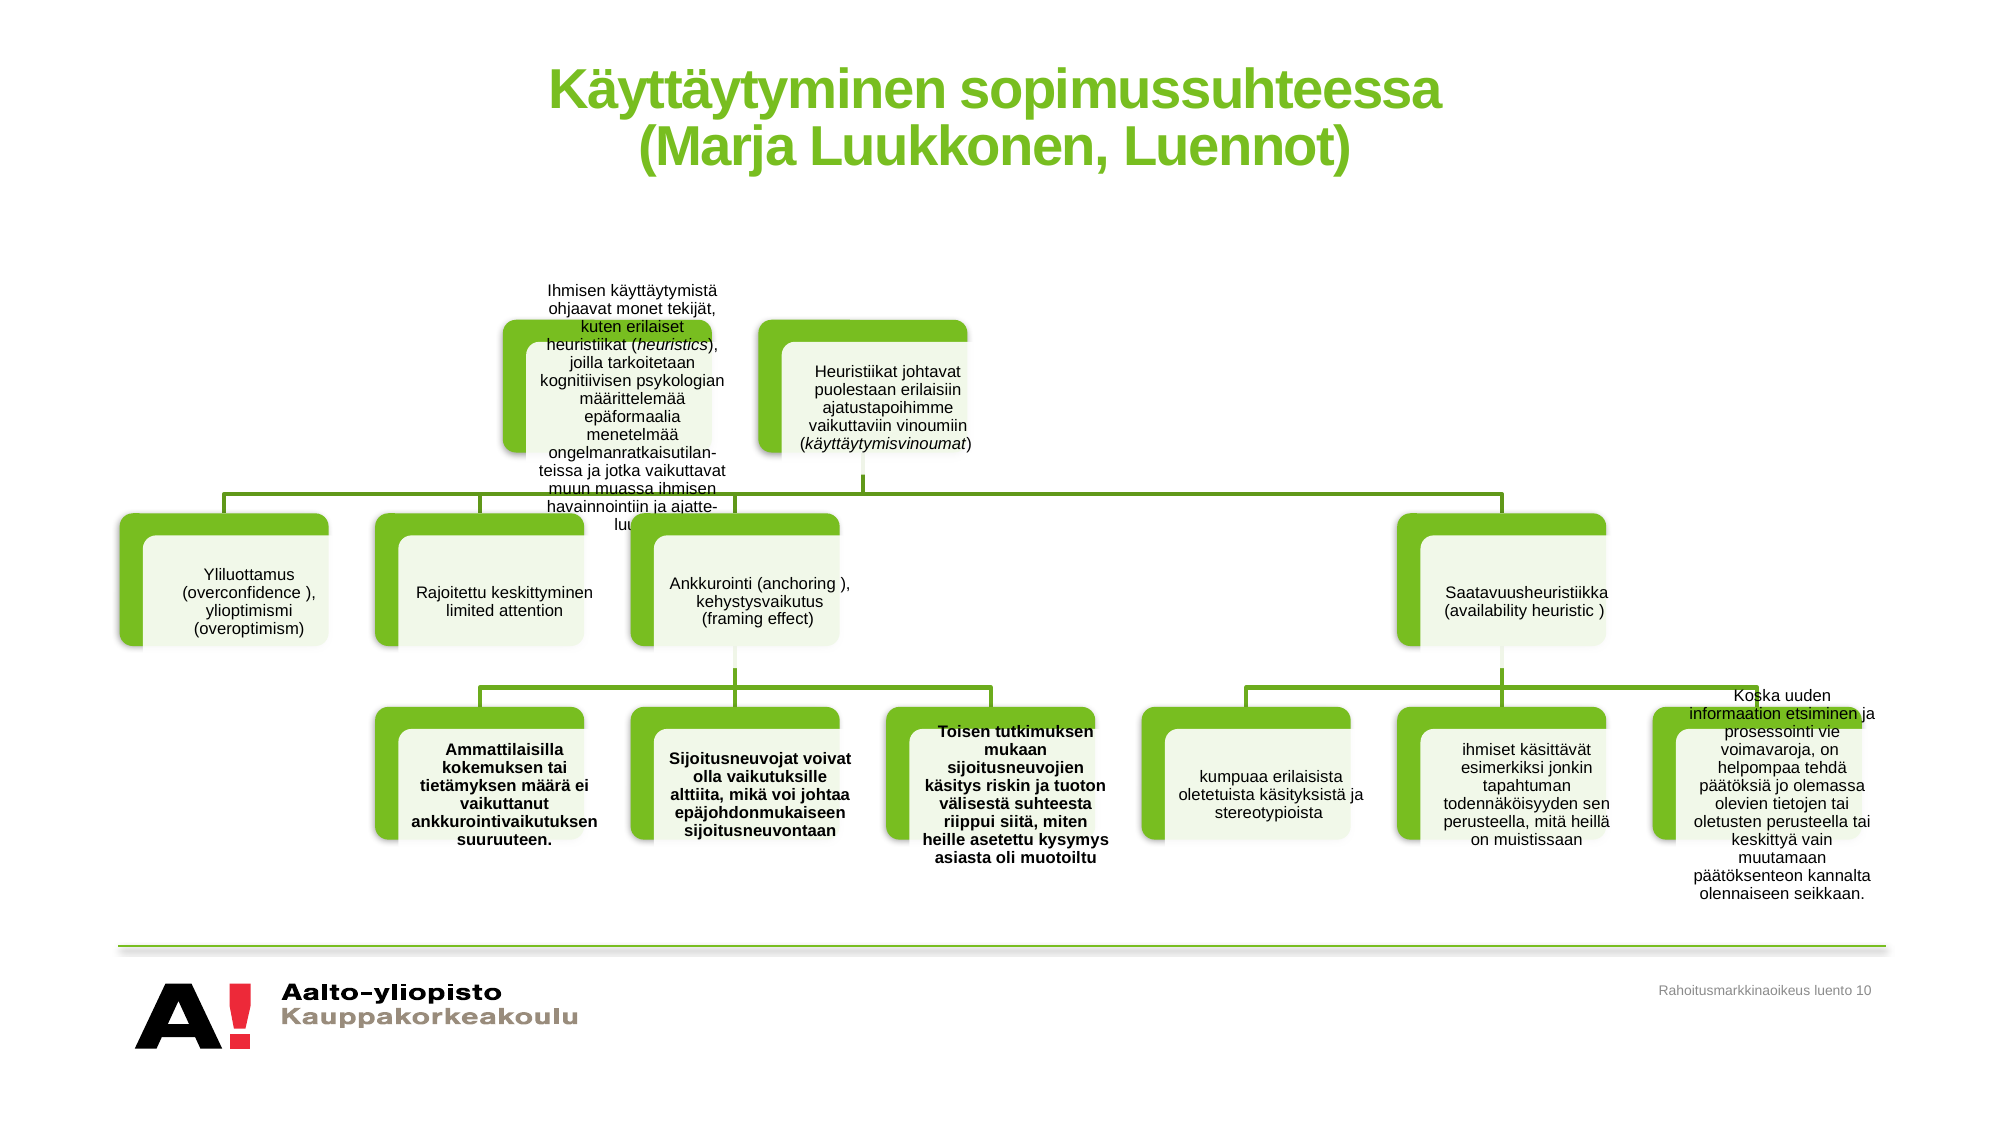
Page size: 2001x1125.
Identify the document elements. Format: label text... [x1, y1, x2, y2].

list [117, 276, 1887, 906]
title Käyttäytyminen sopimussuhteessa (Marja Luukkonen, Luennot) [118, 62, 1887, 259]
footer Rahoitusmarkkinaoikeus luento 10 [1080, 976, 1873, 1003]
